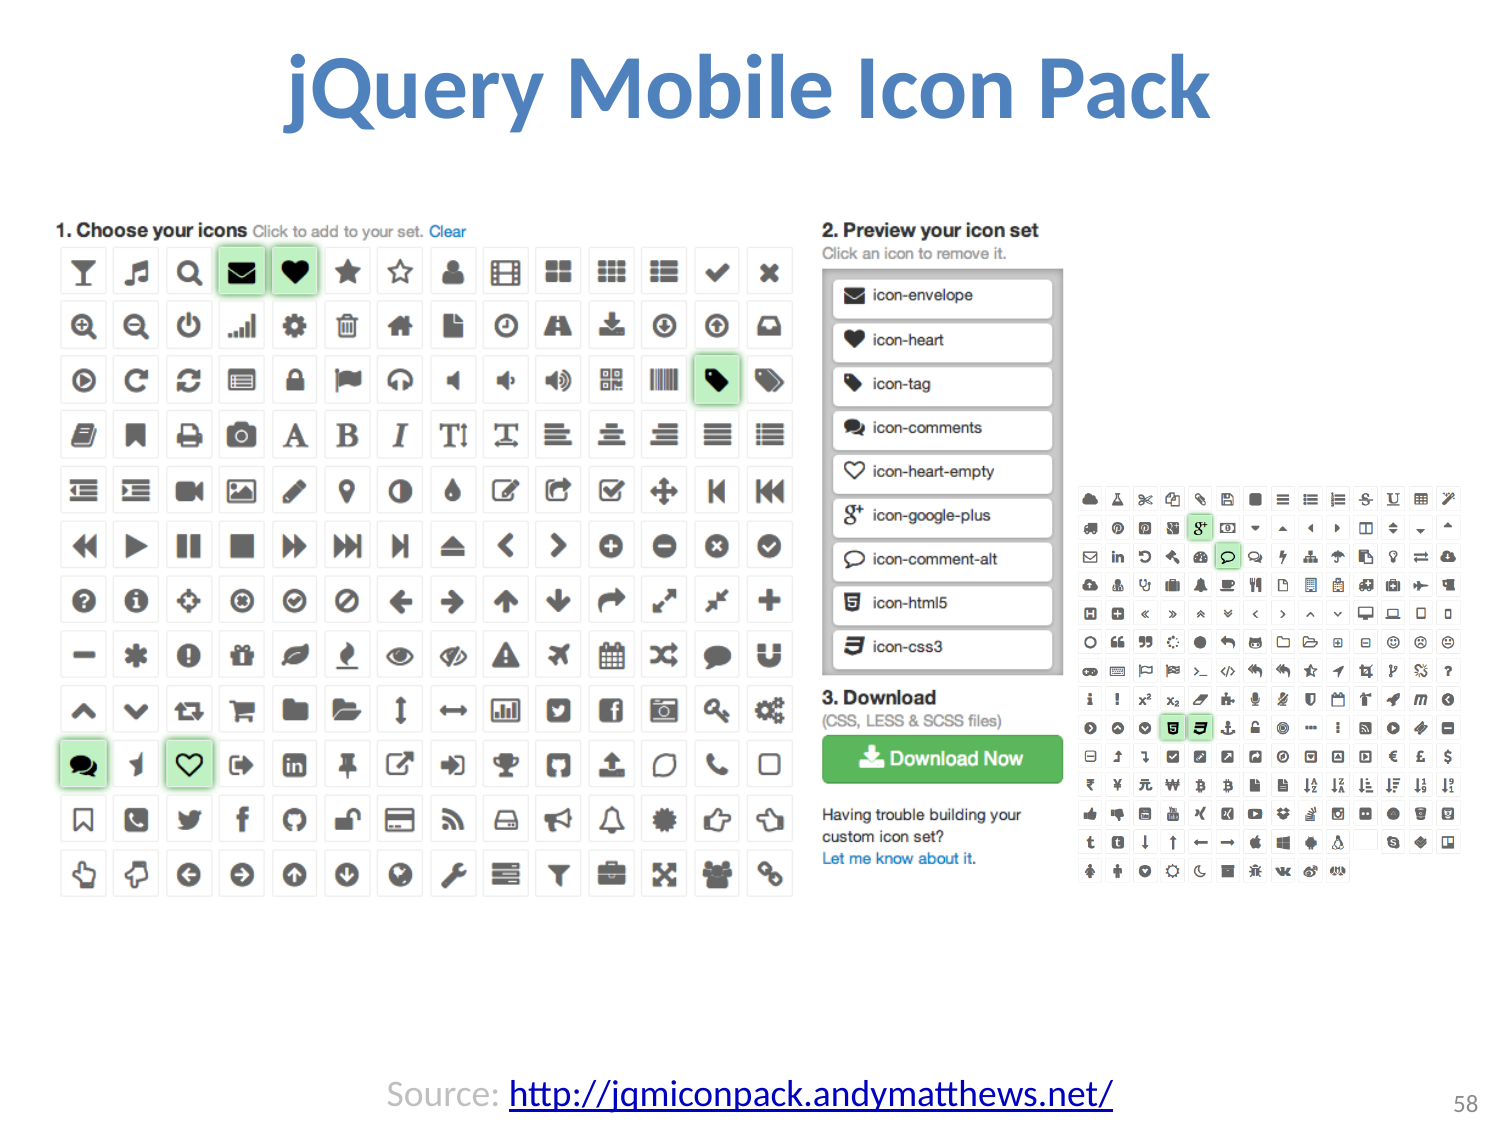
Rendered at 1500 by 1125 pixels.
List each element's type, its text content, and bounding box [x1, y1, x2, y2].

slide_number 58 [1399, 1083, 1494, 1122]
title jQuery Mobile Icon Pack [75, 17, 1425, 146]
text_box Source: http://jqmiconpack.andymatthews.net/ [371, 1061, 1129, 1122]
picture [41, 214, 1468, 903]
